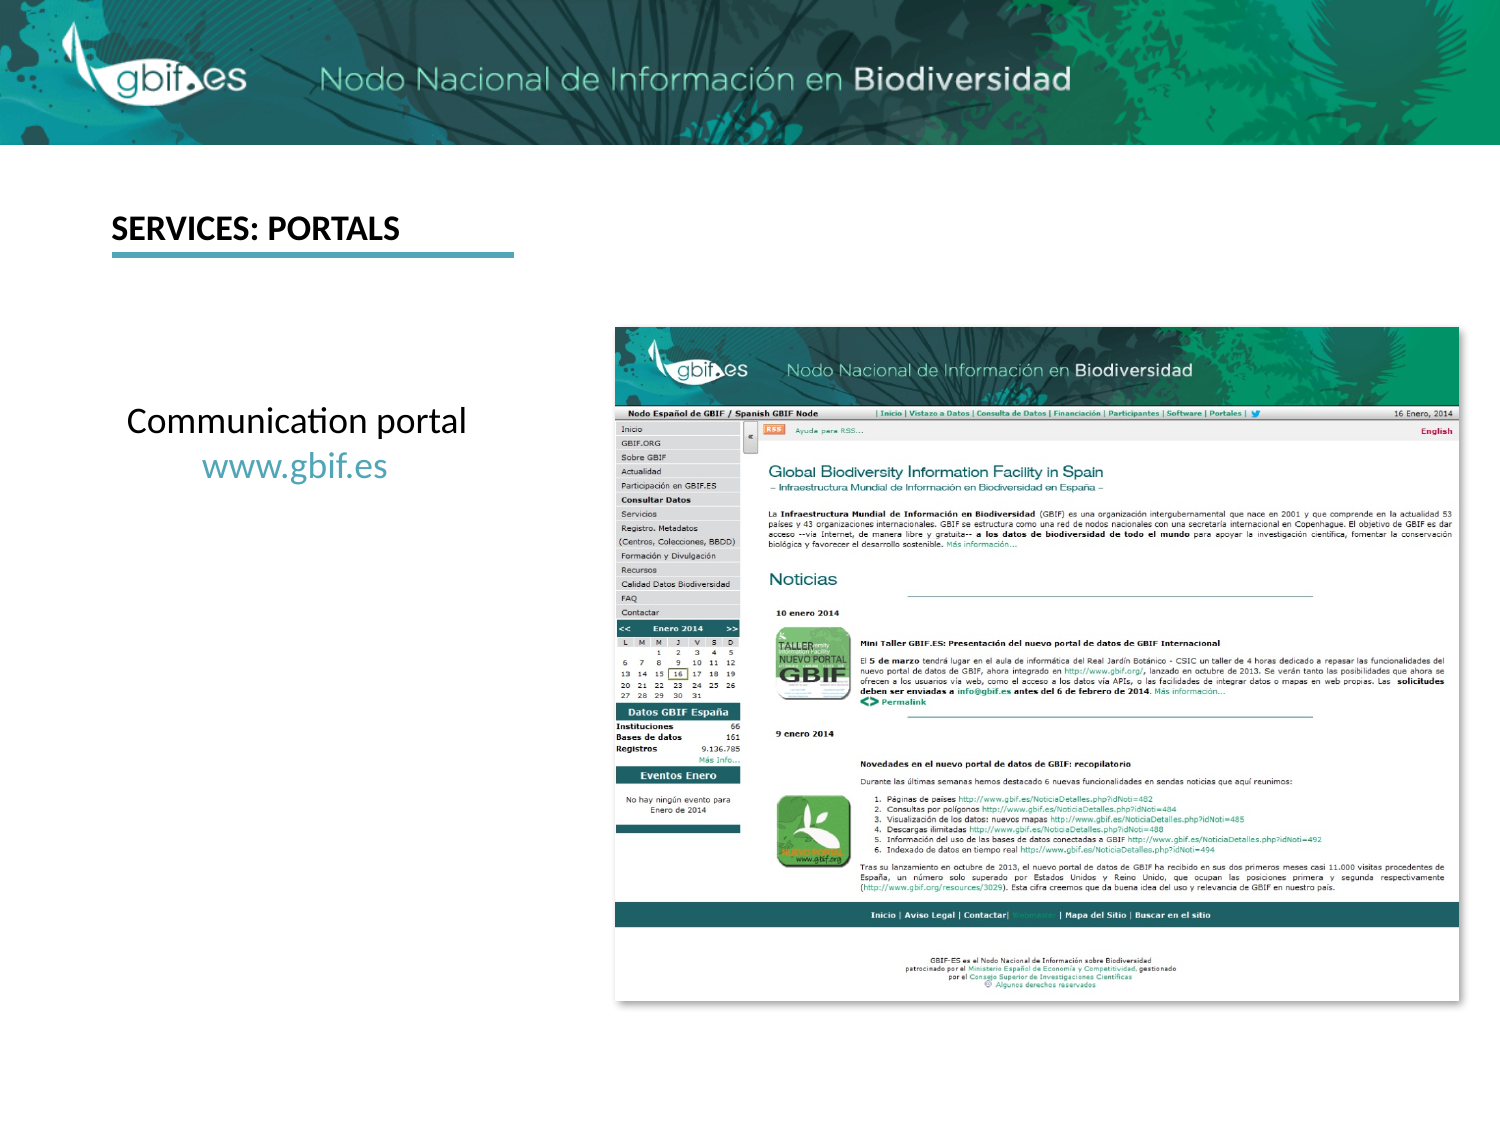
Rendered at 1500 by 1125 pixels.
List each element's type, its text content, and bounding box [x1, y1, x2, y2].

text_box SERVICES: PORTALS [96, 196, 479, 256]
picture [615, 327, 1459, 1001]
text_box Communication portal www.gbif.es [112, 388, 545, 539]
picture [0, 0, 1500, 145]
